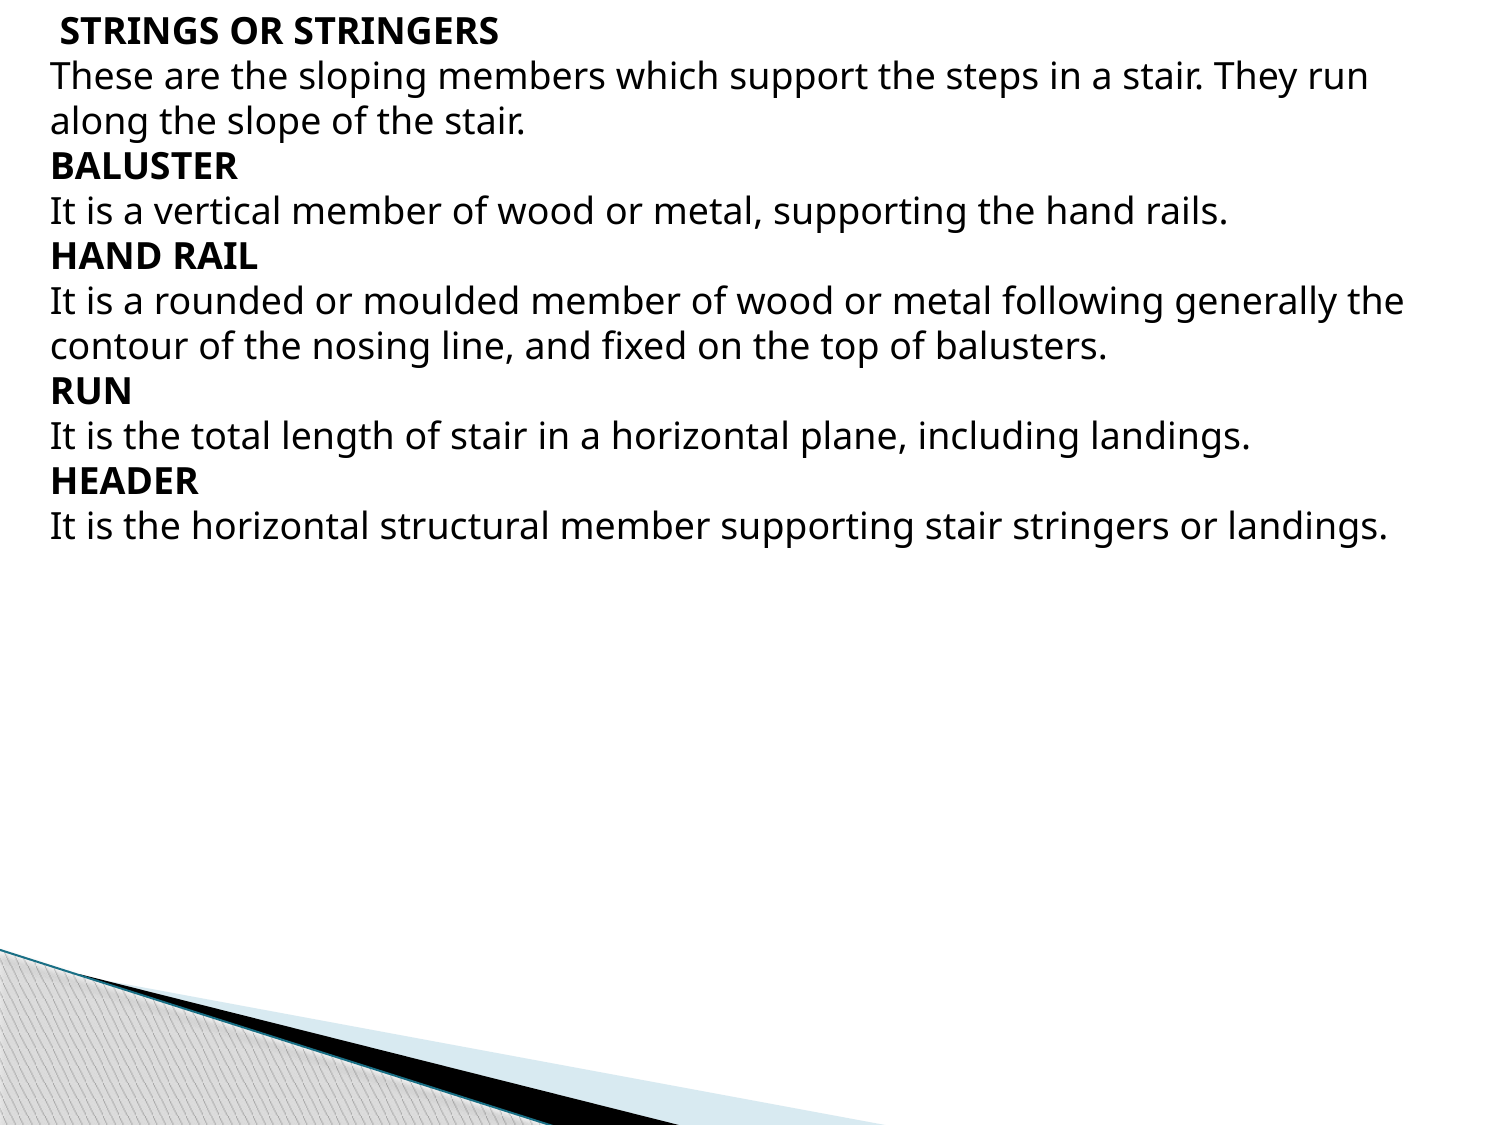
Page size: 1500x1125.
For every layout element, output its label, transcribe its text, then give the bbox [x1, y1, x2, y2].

text_box STRINGS OR STRINGERS These are the sloping members which support the steps in a stair. They run along the slope of the stair. BALUSTER It is a vertical member of wood or metal, supporting the hand rails. HAND RAIL It is a rounded or moulded member of wood or metal following generally the contour of the nosing line, and fixed on the top of balusters. RUN It is the total length of stair in a horizontal plane, including landings. HEADER It is the horizontal structural member supporting stair stringers or landings. [35, 0, 1430, 600]
